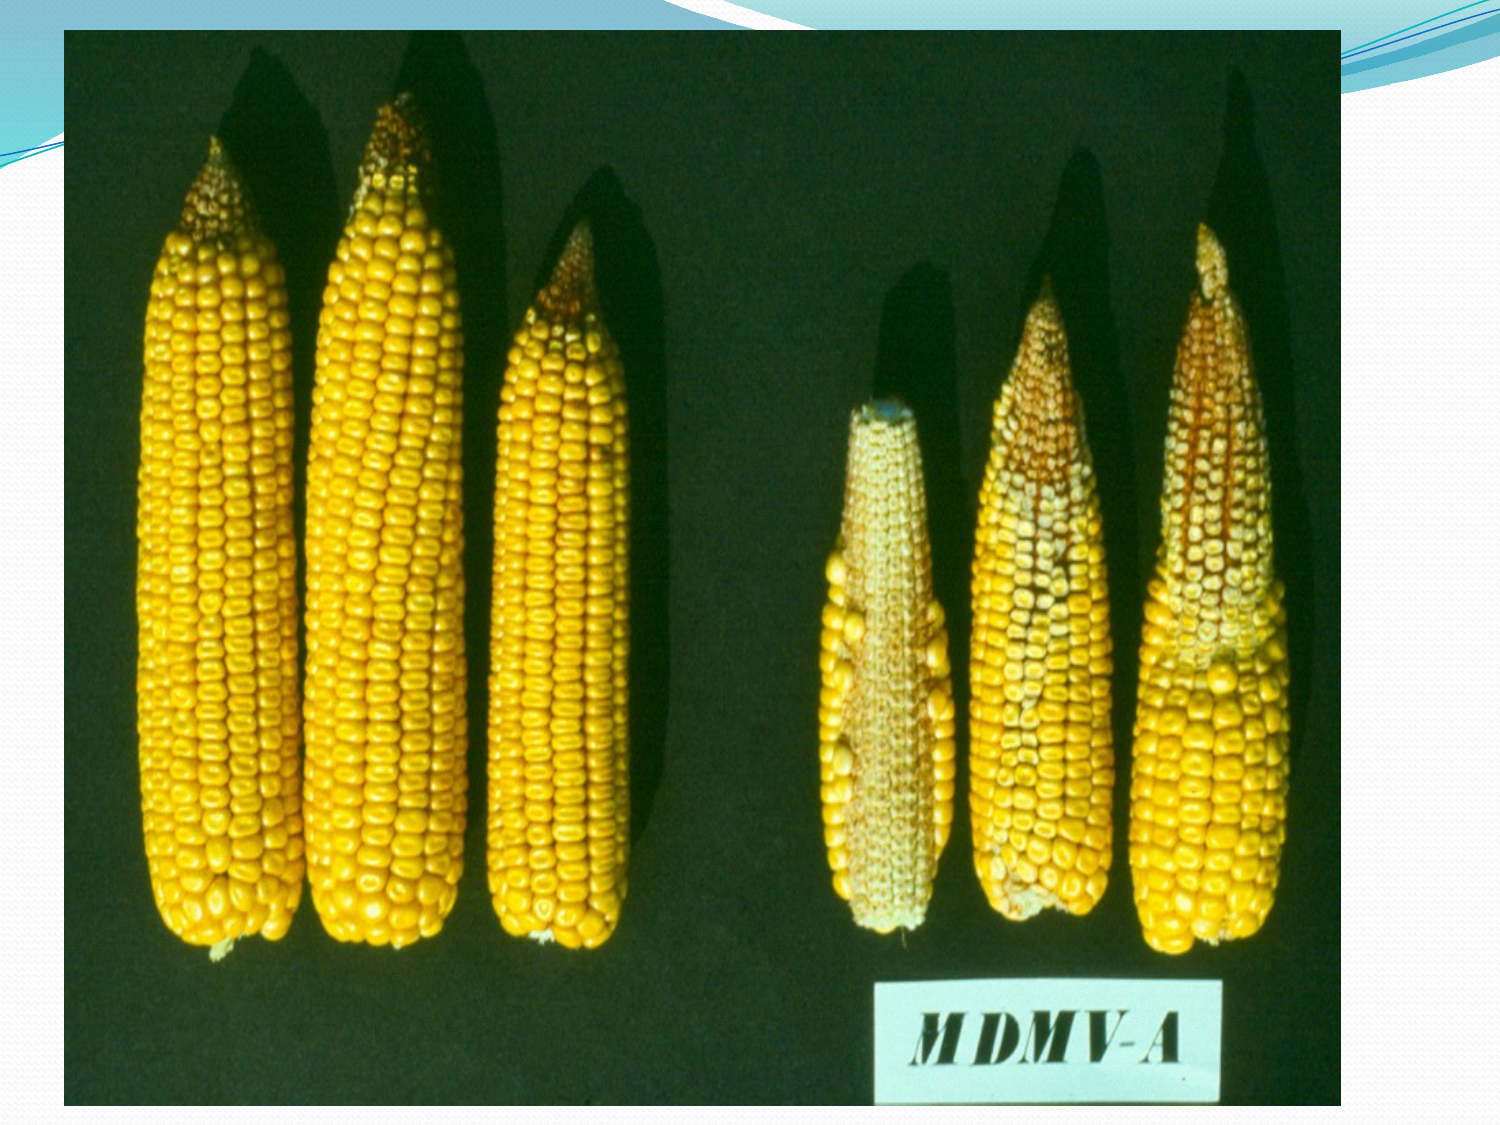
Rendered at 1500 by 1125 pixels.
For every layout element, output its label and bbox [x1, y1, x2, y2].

list [64, 30, 1341, 1107]
